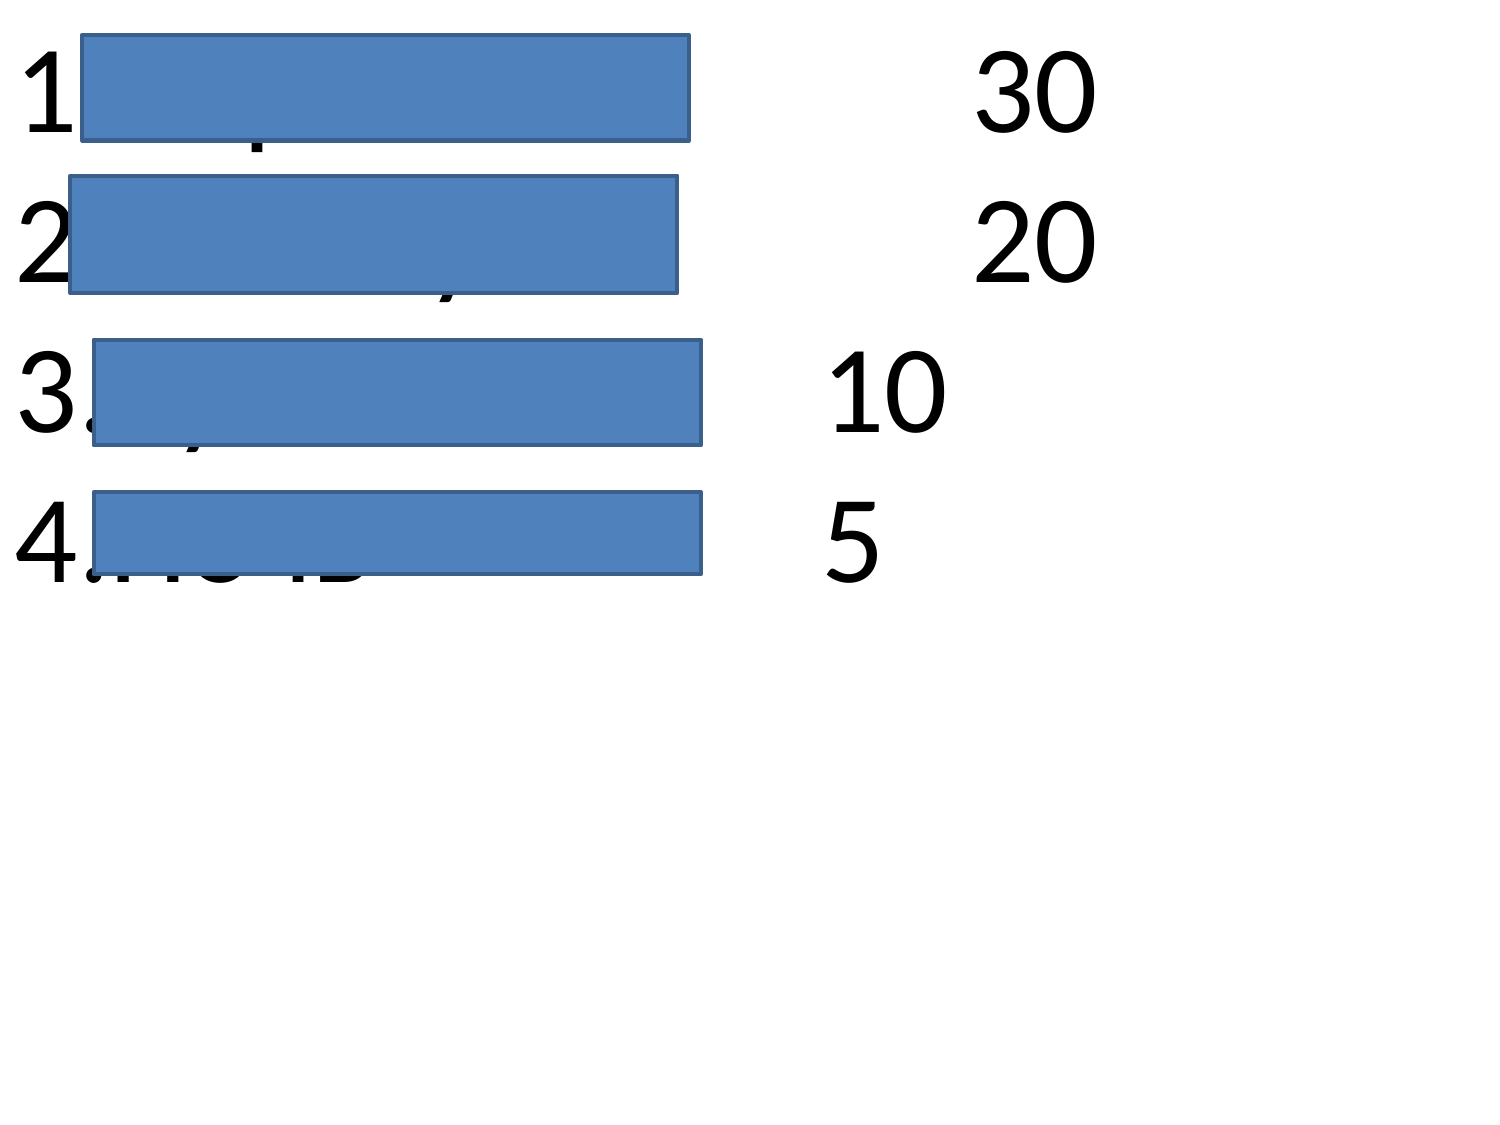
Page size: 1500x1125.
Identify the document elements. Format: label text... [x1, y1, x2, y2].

text_box [92, 490, 703, 576]
text_box [68, 174, 679, 295]
text_box Вора - 30 Собаку - 20 Ружьё - 10 Ночь - 5 [0, 0, 1500, 615]
text_box [92, 338, 703, 447]
text_box [80, 33, 691, 143]
